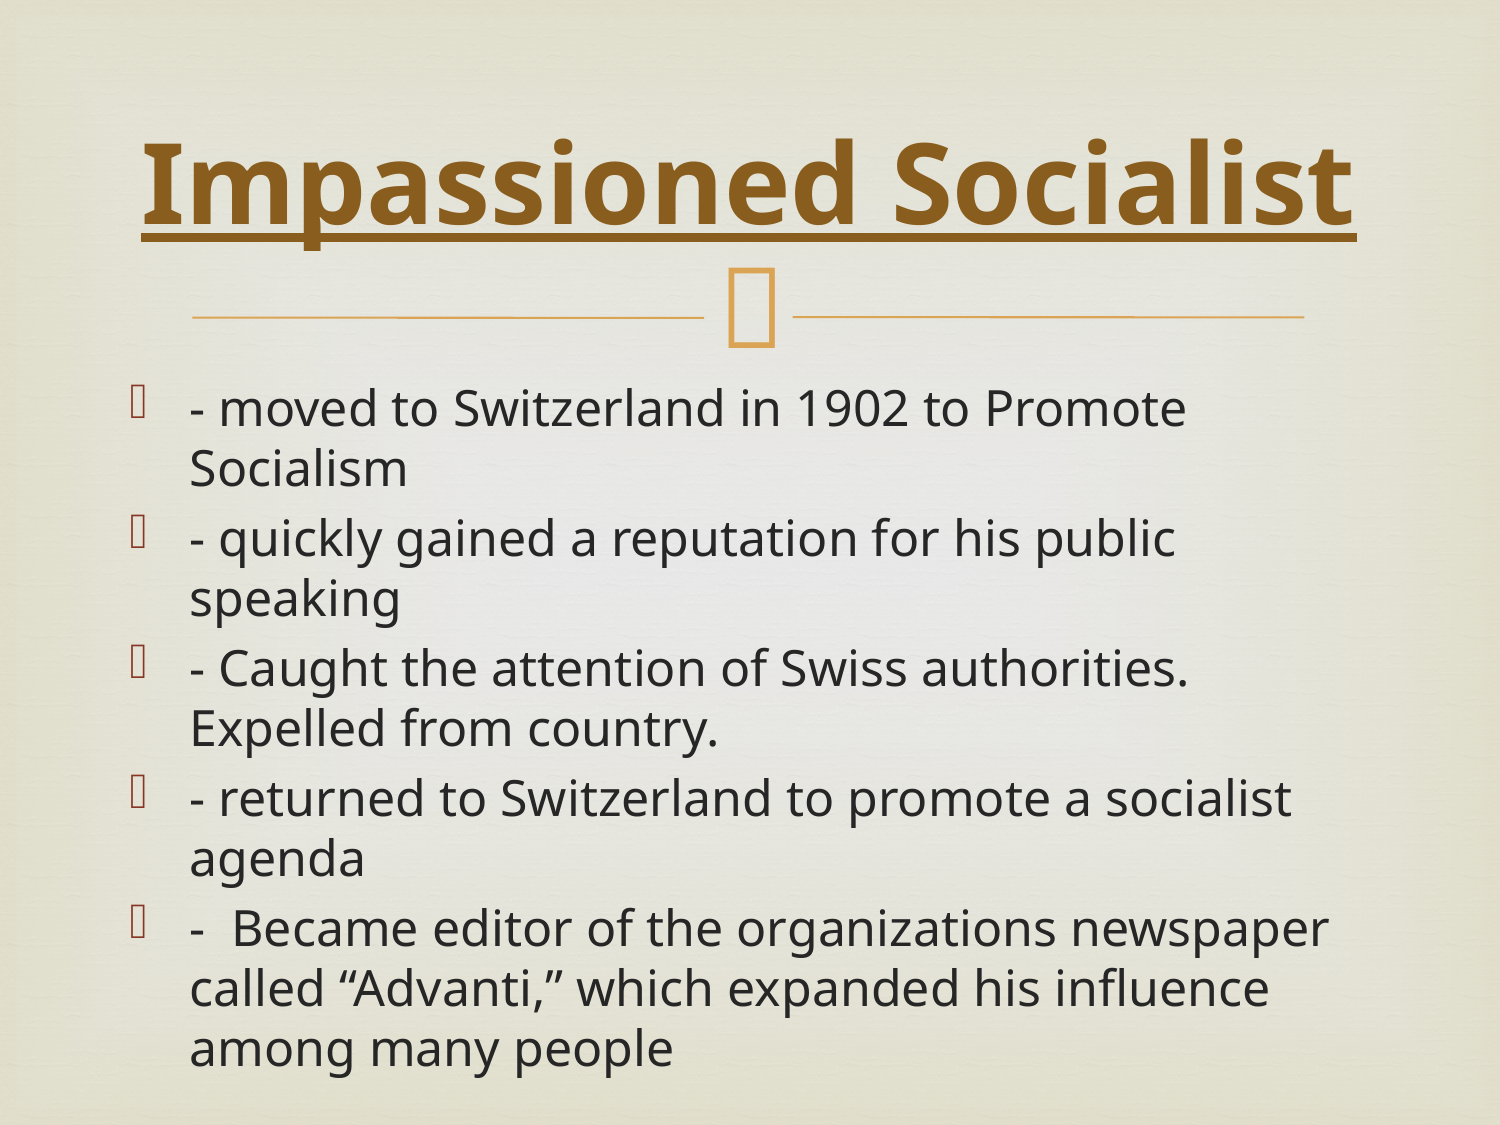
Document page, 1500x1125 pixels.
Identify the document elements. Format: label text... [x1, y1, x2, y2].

title Impassioned Socialist [112, 93, 1386, 267]
list - moved to Switzerland in 1902 to Promote Socialism - quickly gained a reputation for his public speaking - Caught the attention of Swiss authorities. Expelled from country. - returned to Switzerland to promote a socialist agenda - Became editor of the organizations newspaper called “Advanti,” which expanded his influence among many people [114, 368, 1386, 1005]
